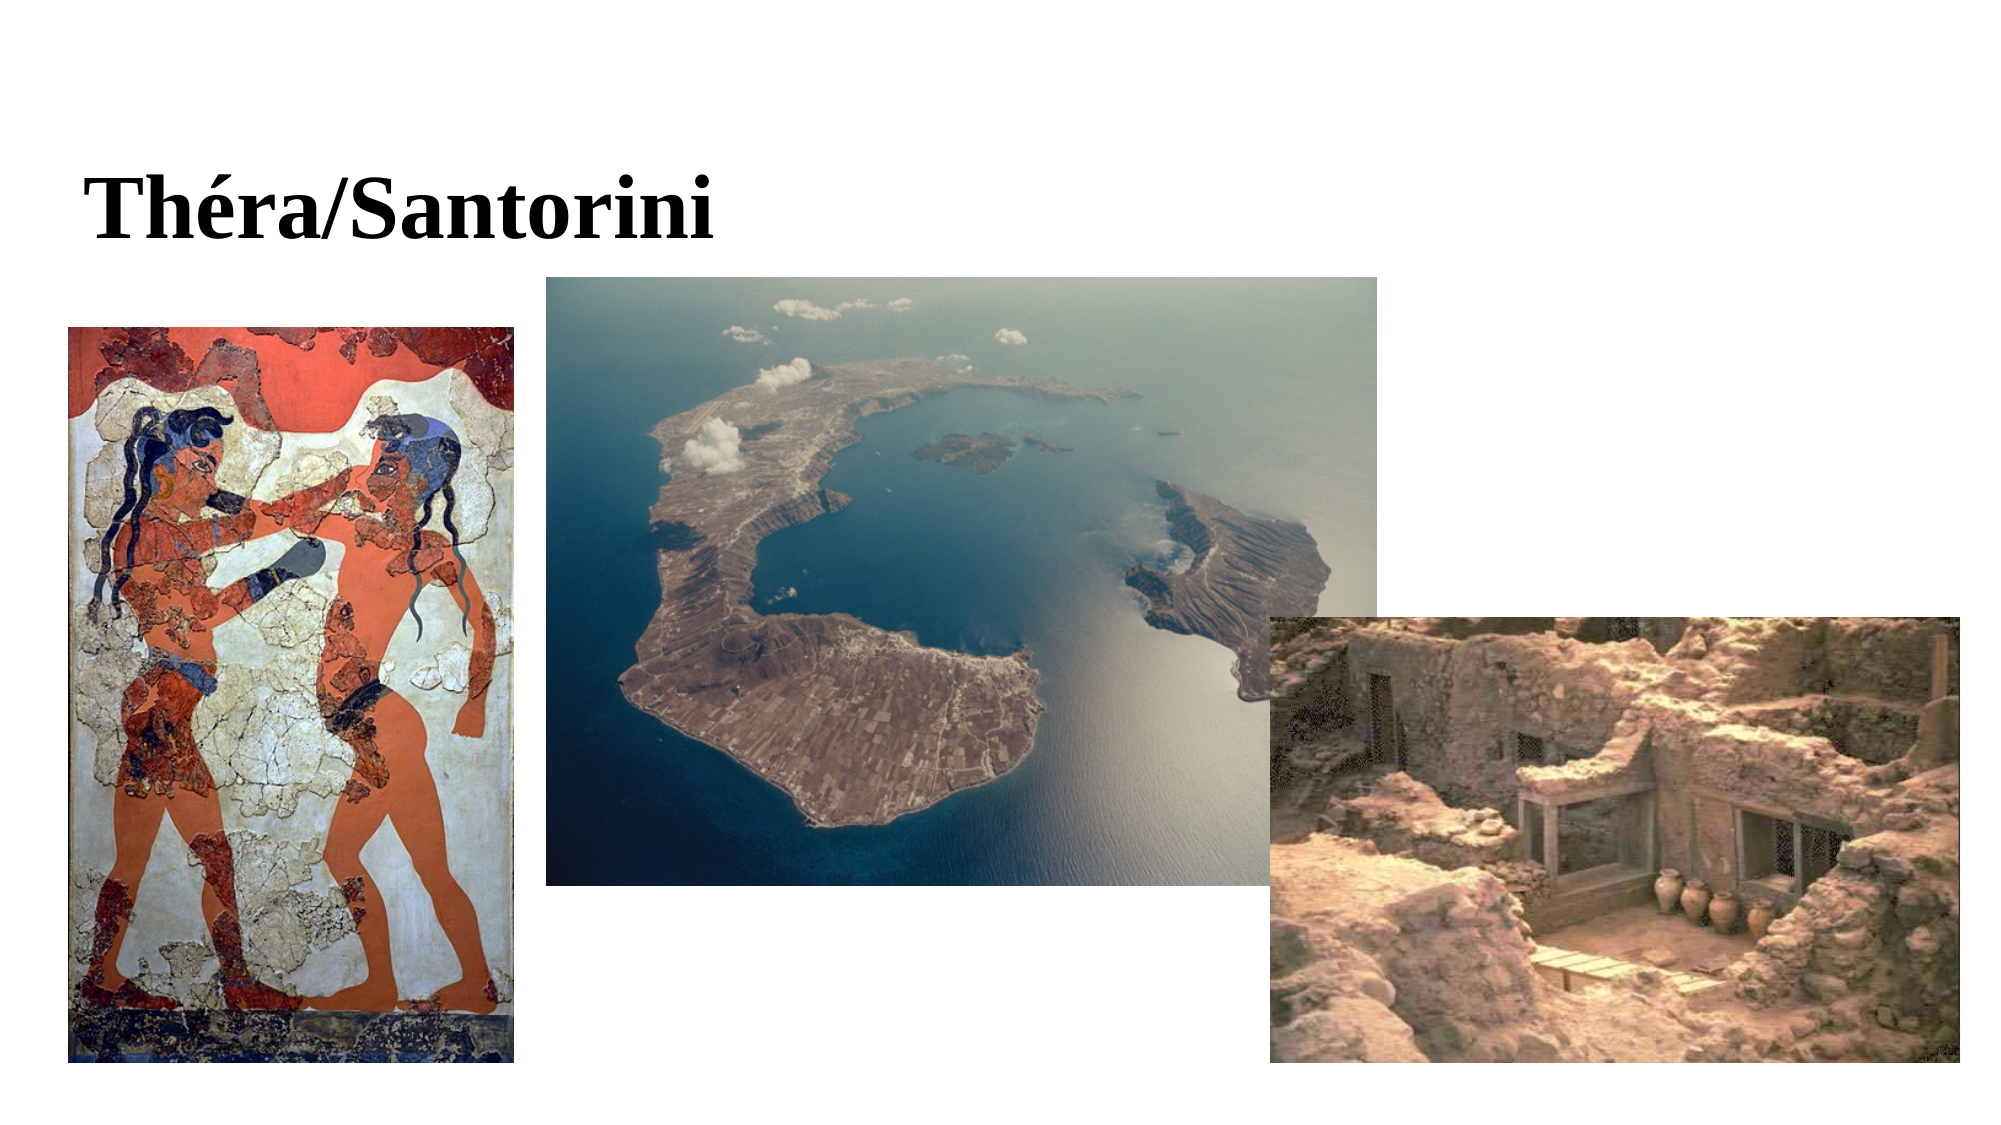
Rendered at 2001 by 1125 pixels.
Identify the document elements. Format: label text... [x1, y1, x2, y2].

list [546, 277, 1377, 886]
picture [68, 327, 514, 1063]
title Théra/Santorini [68, 100, 1794, 318]
picture [1270, 617, 1961, 1063]
